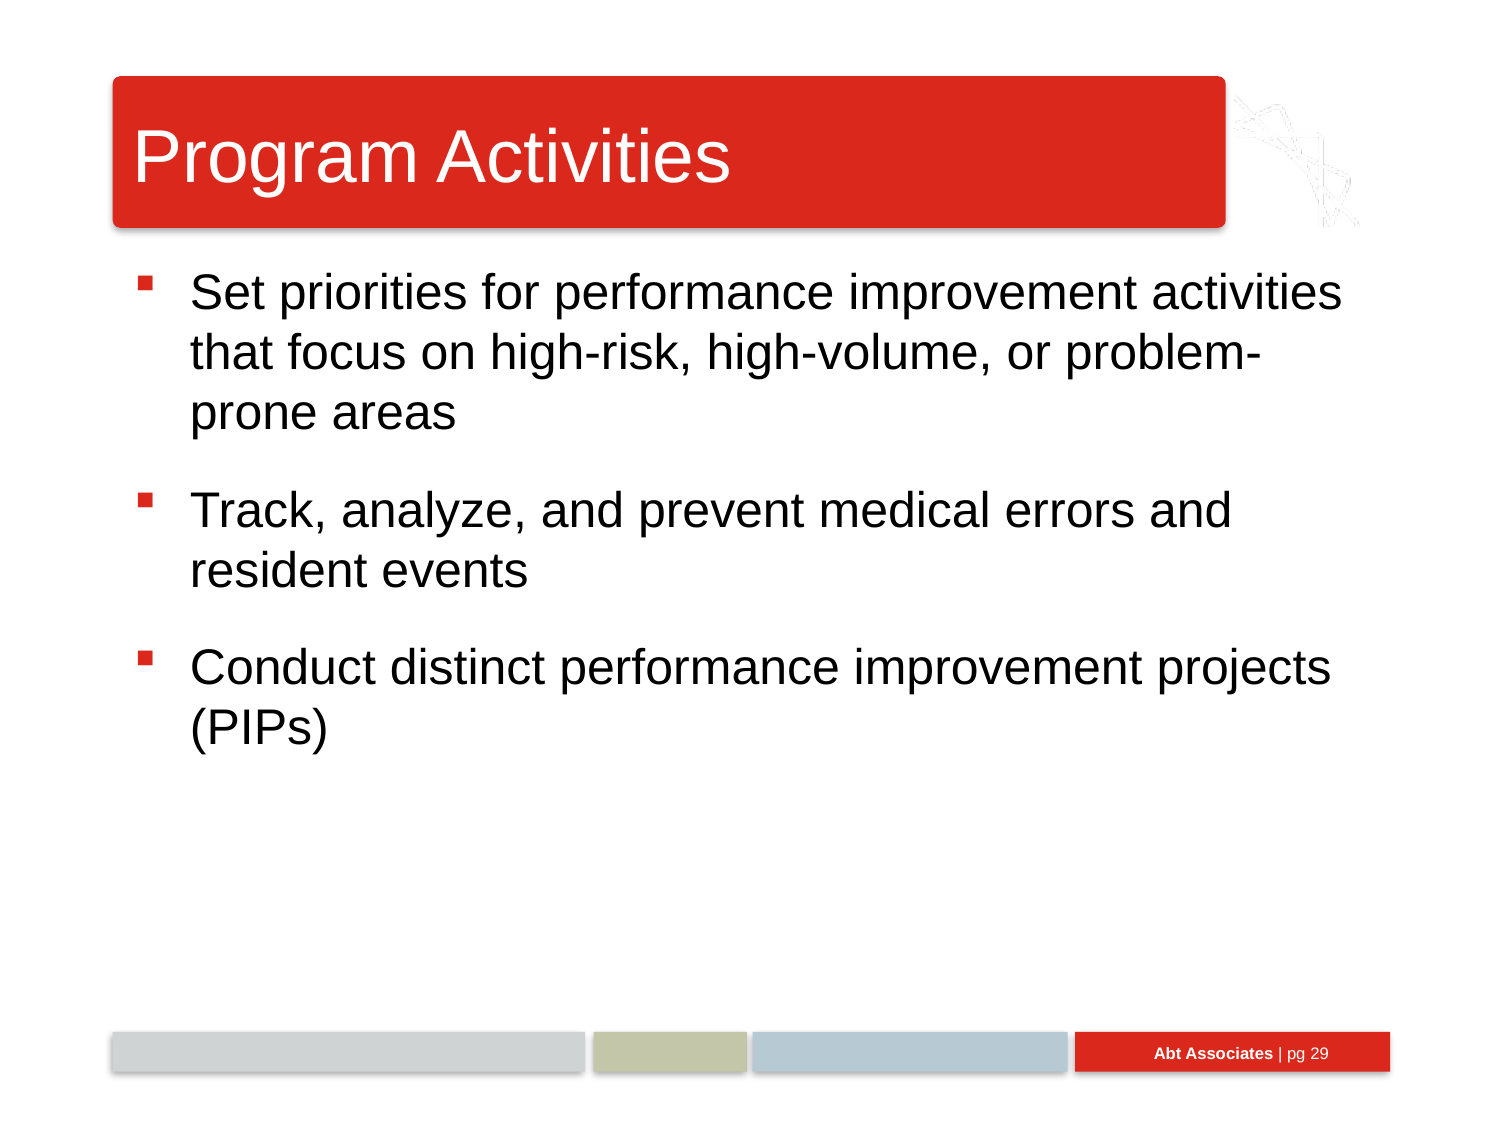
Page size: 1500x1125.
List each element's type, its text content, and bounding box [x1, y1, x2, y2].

title Program Activities [116, 77, 1224, 229]
list Set priorities for performance improvement activities that focus on high-risk, high-volume, or problem-prone areas Track, analyze, and prevent medical errors and resident events Conduct distinct performance improvement projects (PIPs) [118, 252, 1386, 1007]
picture [1234, 77, 1385, 227]
